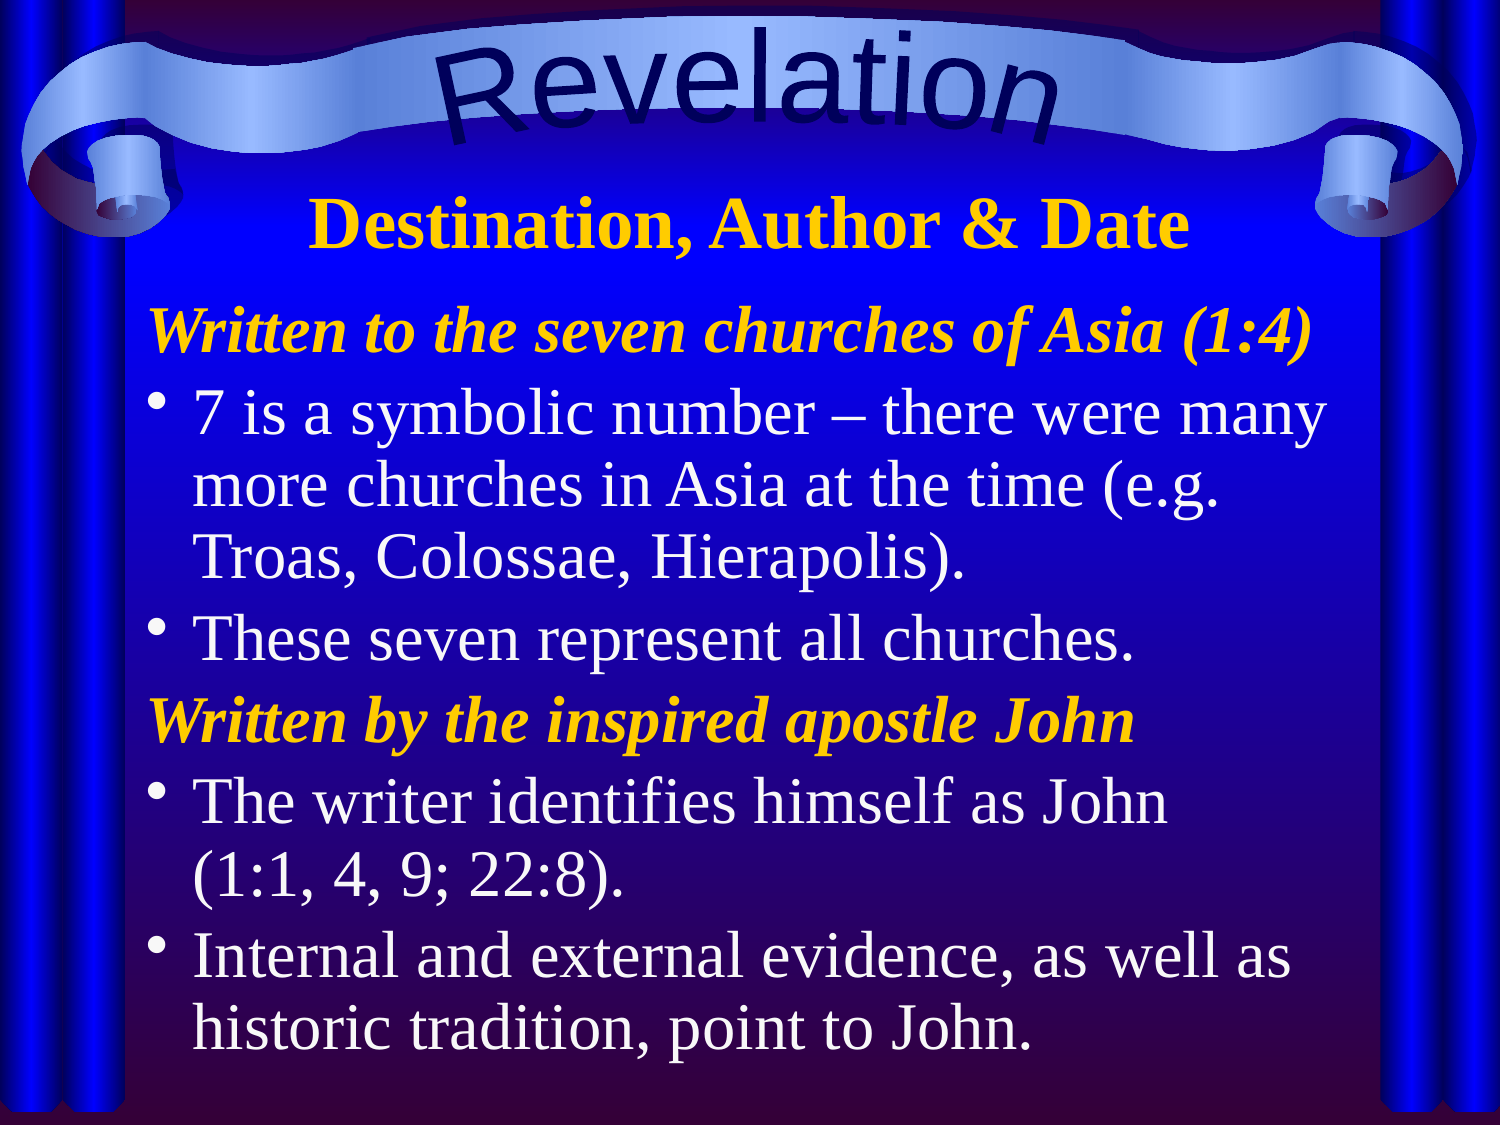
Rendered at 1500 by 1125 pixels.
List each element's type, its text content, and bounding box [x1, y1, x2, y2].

list Written to the seven churches of Asia (1:4) 7 is a symbolic number – there were many more churches in Asia at the time (e.g. Troas, Colossae, Hierapolis). These seven represent all churches. Written by the inspired apostle John The writer identifies himself as John (1:1, 4, 9; 22:8). Internal and external evidence, as well as historic tradition, point to John. [112, 287, 1388, 1088]
title Destination, Author & Date [112, 149, 1388, 287]
